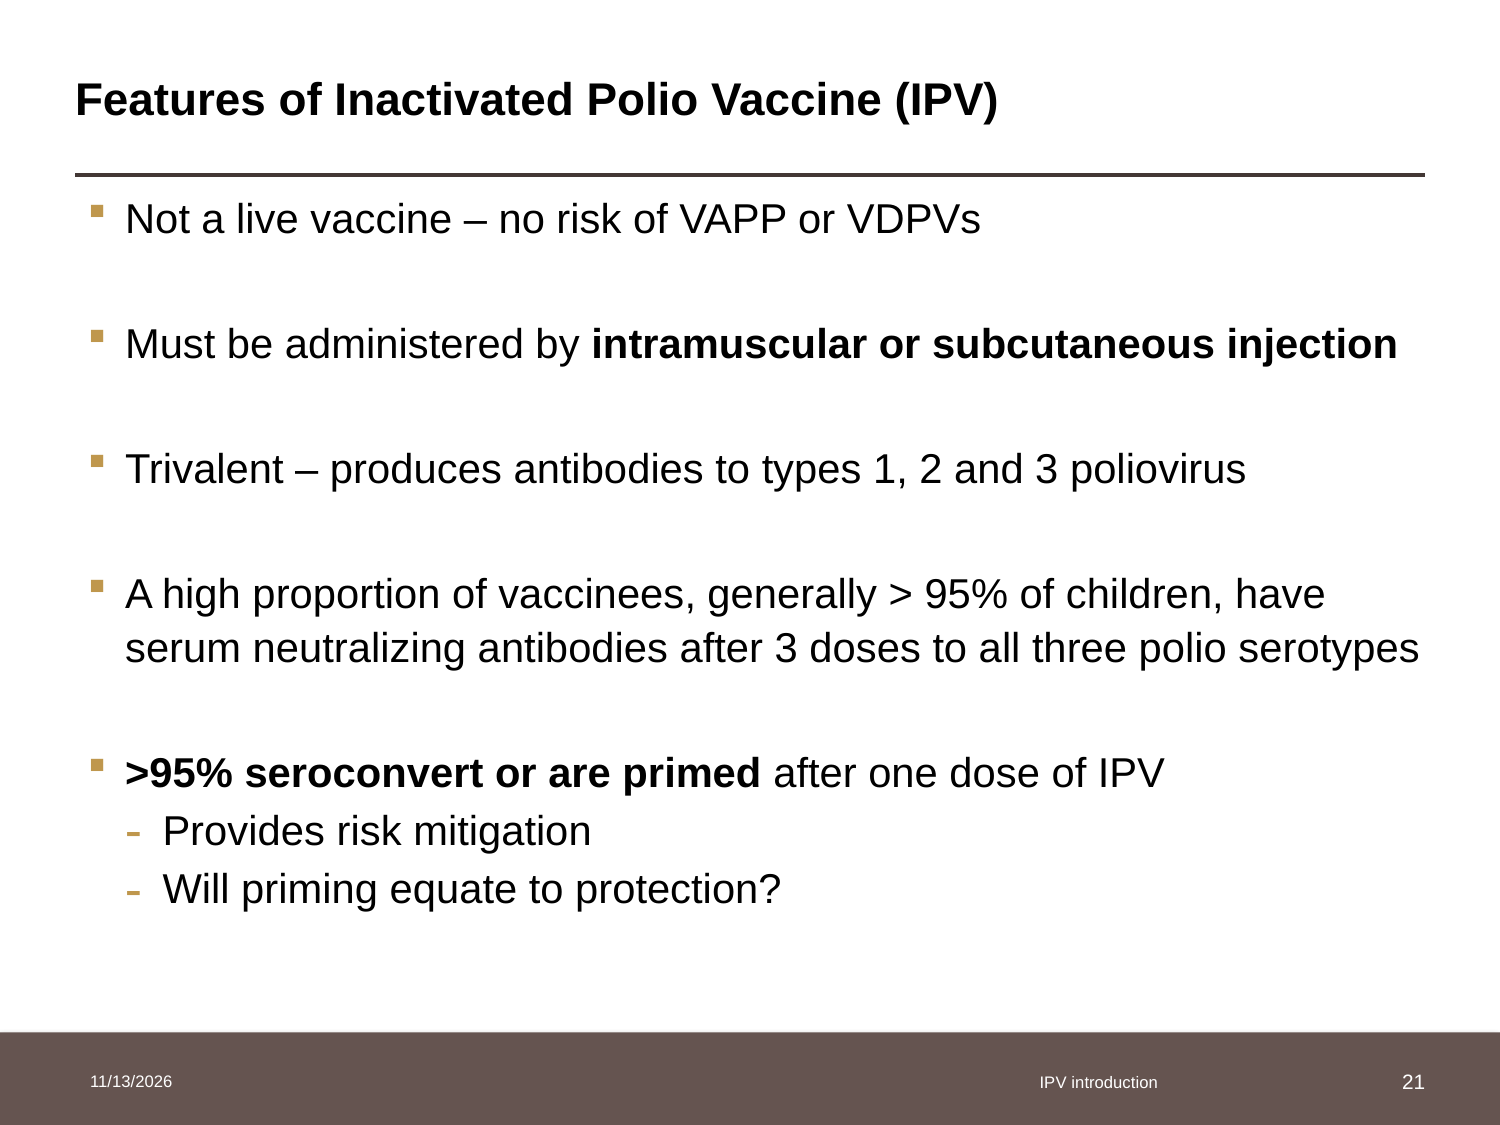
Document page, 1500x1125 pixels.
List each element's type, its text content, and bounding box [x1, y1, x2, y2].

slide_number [75, 1051, 425, 1112]
footer IPV introduction [1024, 1051, 1376, 1112]
list Not a live vaccine – no risk of VAPP or VDPVs Must be administered by intramuscular or subcutaneous injection Trivalent – produces antibodies to types 1, 2 and 3 poliovirus A high proportion of vaccinees, generally > 95% of children, have serum neutralizing antibodies after 3 doses to all three polio serotypes >95% seroconvert or are primed after one dose of IPV Provides risk mitigation Will priming equate to protection? [87, 187, 1437, 925]
title Features of Inactivated Polio Vaccine (IPV) [75, 76, 1425, 126]
slide_number 21 [1376, 1051, 1440, 1112]
